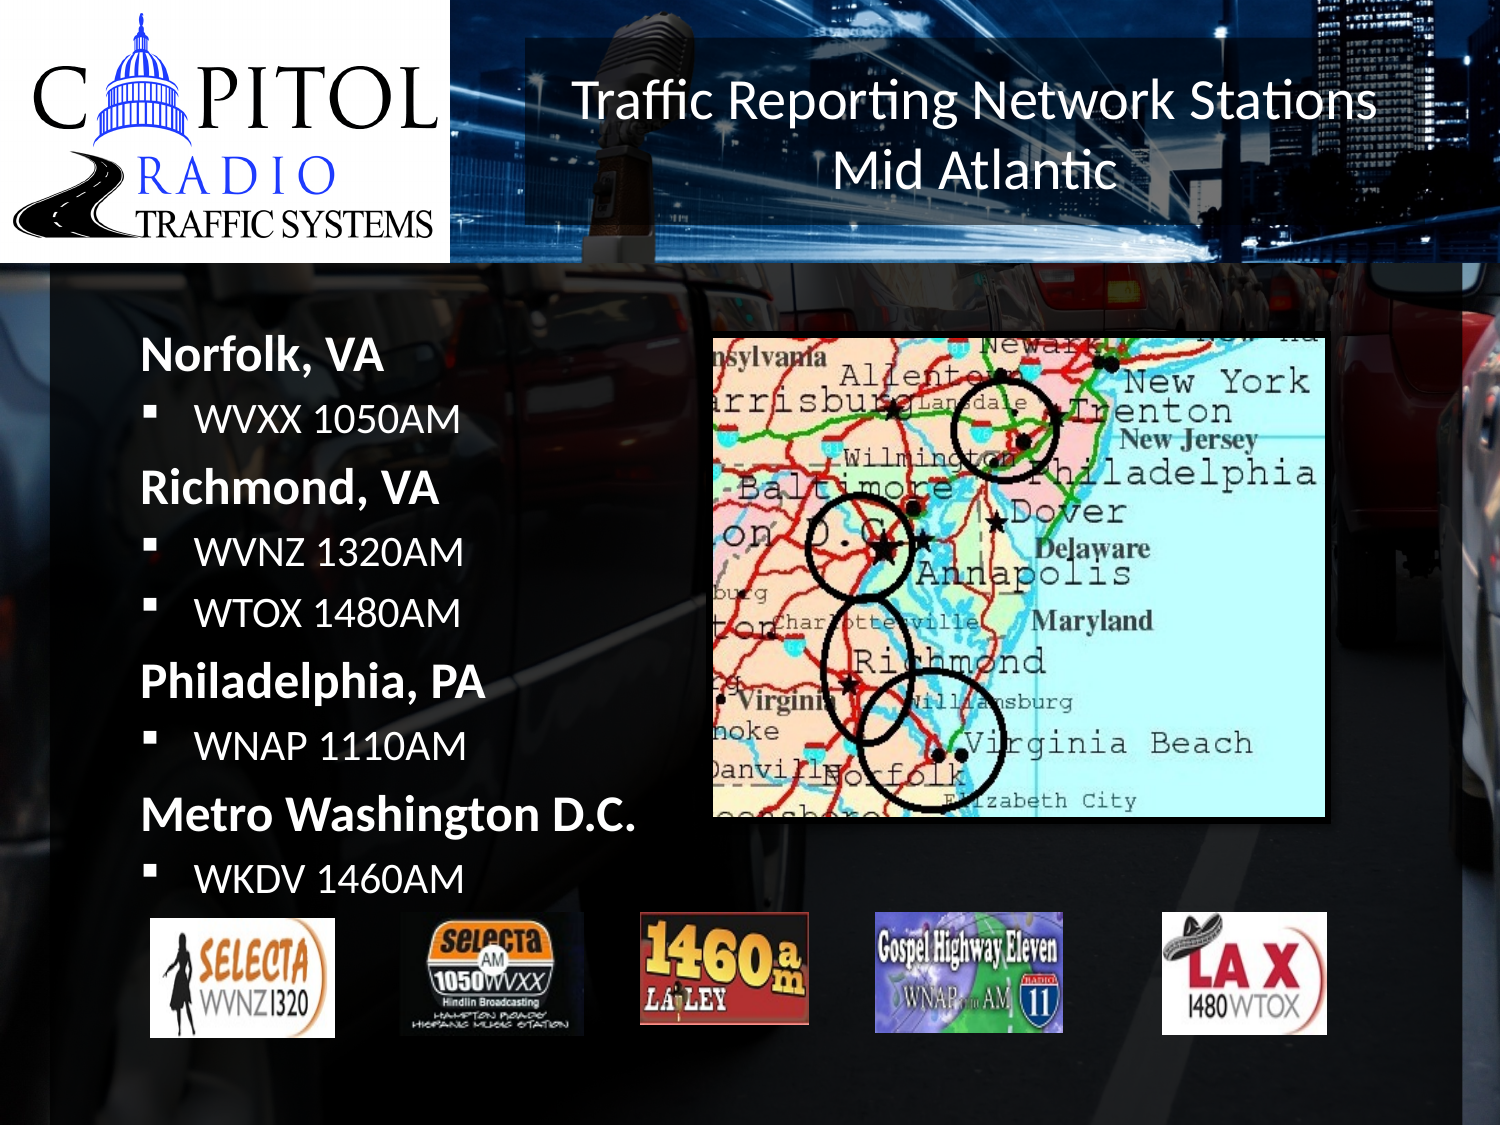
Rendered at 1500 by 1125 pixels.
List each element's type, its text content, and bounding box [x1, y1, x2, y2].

picture [399, 912, 584, 1037]
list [712, 337, 1326, 818]
picture [149, 918, 335, 1038]
text_box [48, 271, 1464, 1125]
list Norfolk, VA WVXX 1050AM Richmond, VA WVNZ 1320AM WTOX 1480AM Philadelphia, PA WNAP 1110AM Metro Washington D.C. WKDV 1460AM [124, 312, 788, 913]
picture [874, 912, 1063, 1033]
picture [1162, 912, 1327, 1035]
picture [639, 912, 809, 1026]
picture [0, 0, 1500, 1125]
